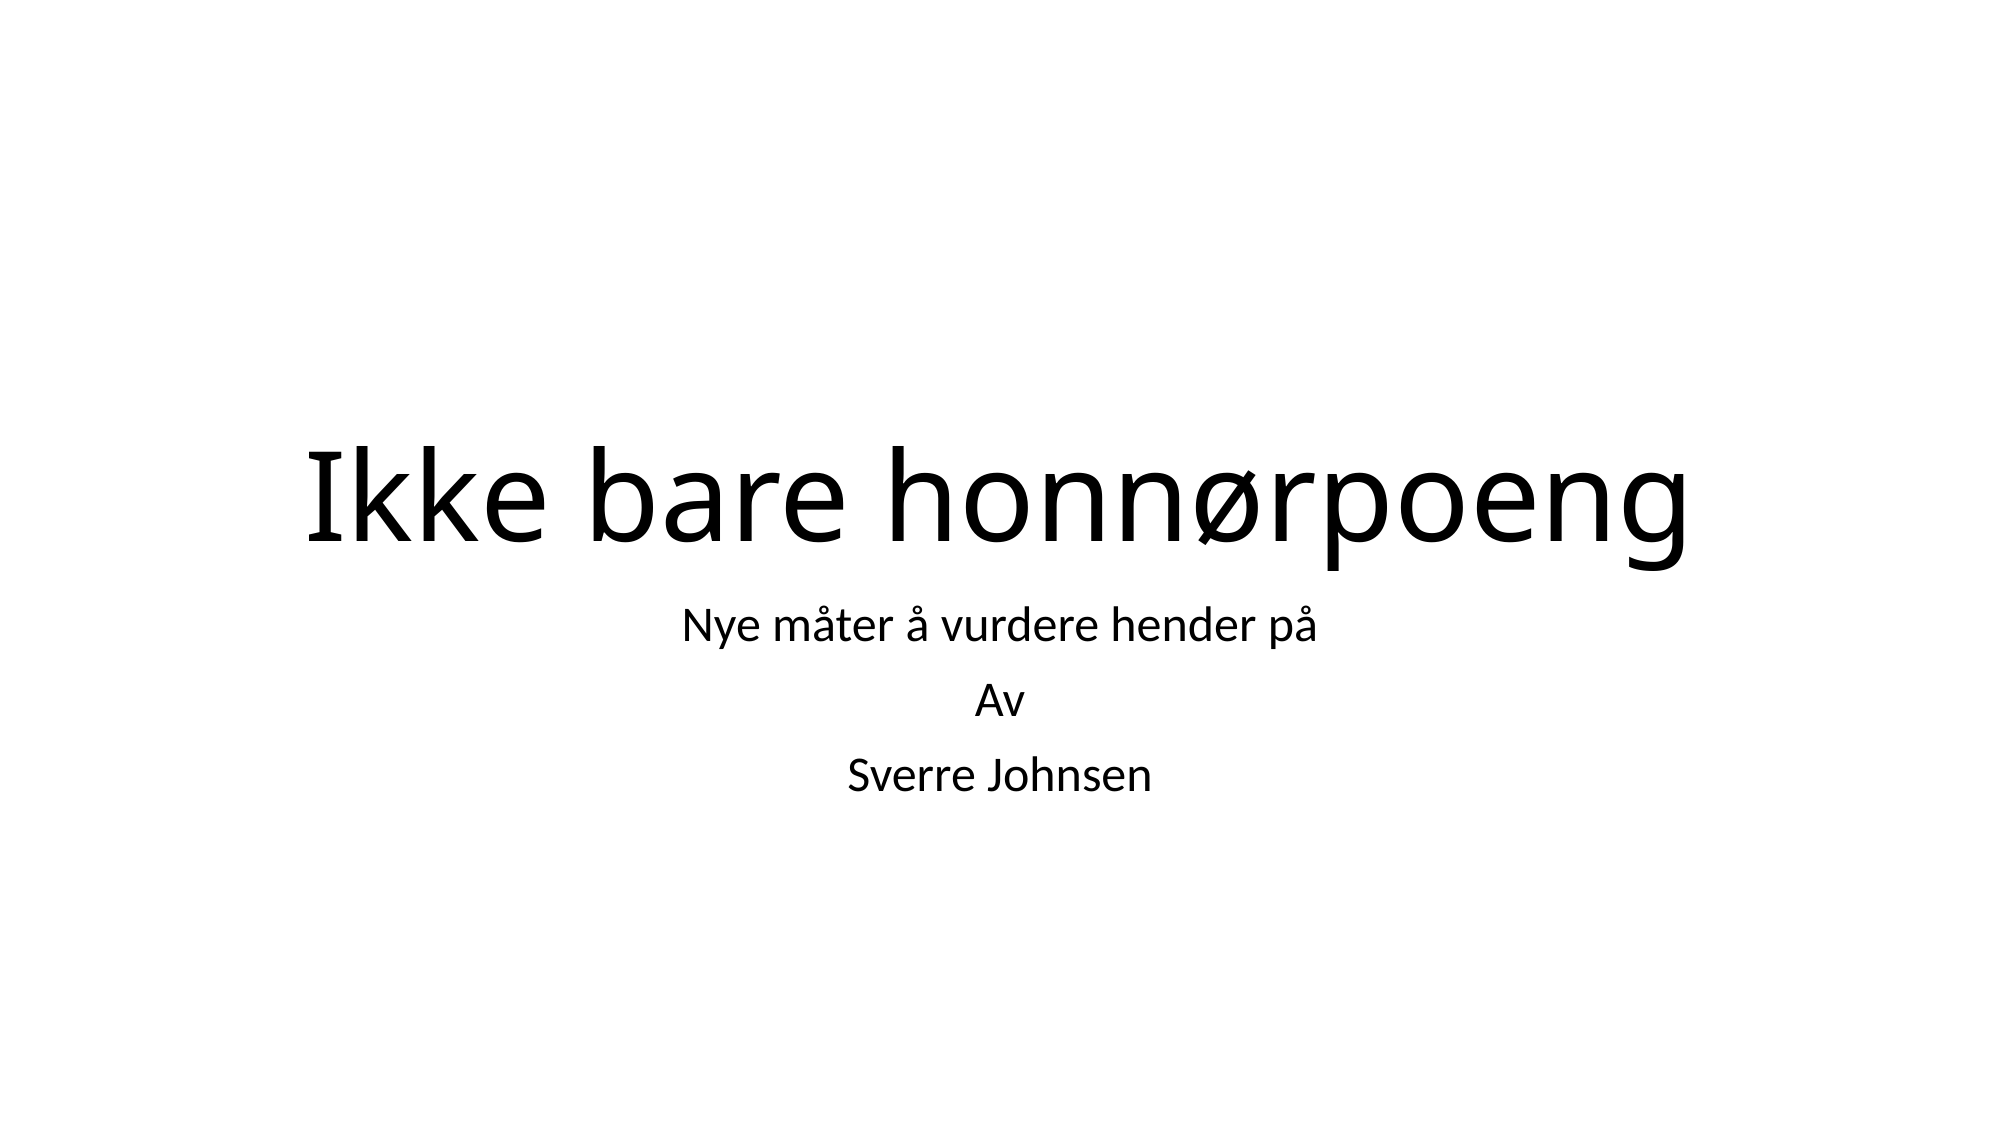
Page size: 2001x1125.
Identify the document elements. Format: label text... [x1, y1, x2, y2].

title Ikke bare honnørpoeng [249, 184, 1750, 576]
subtitle Nye måter å vurdere hender på Av Sverre Johnsen [249, 590, 1750, 863]
